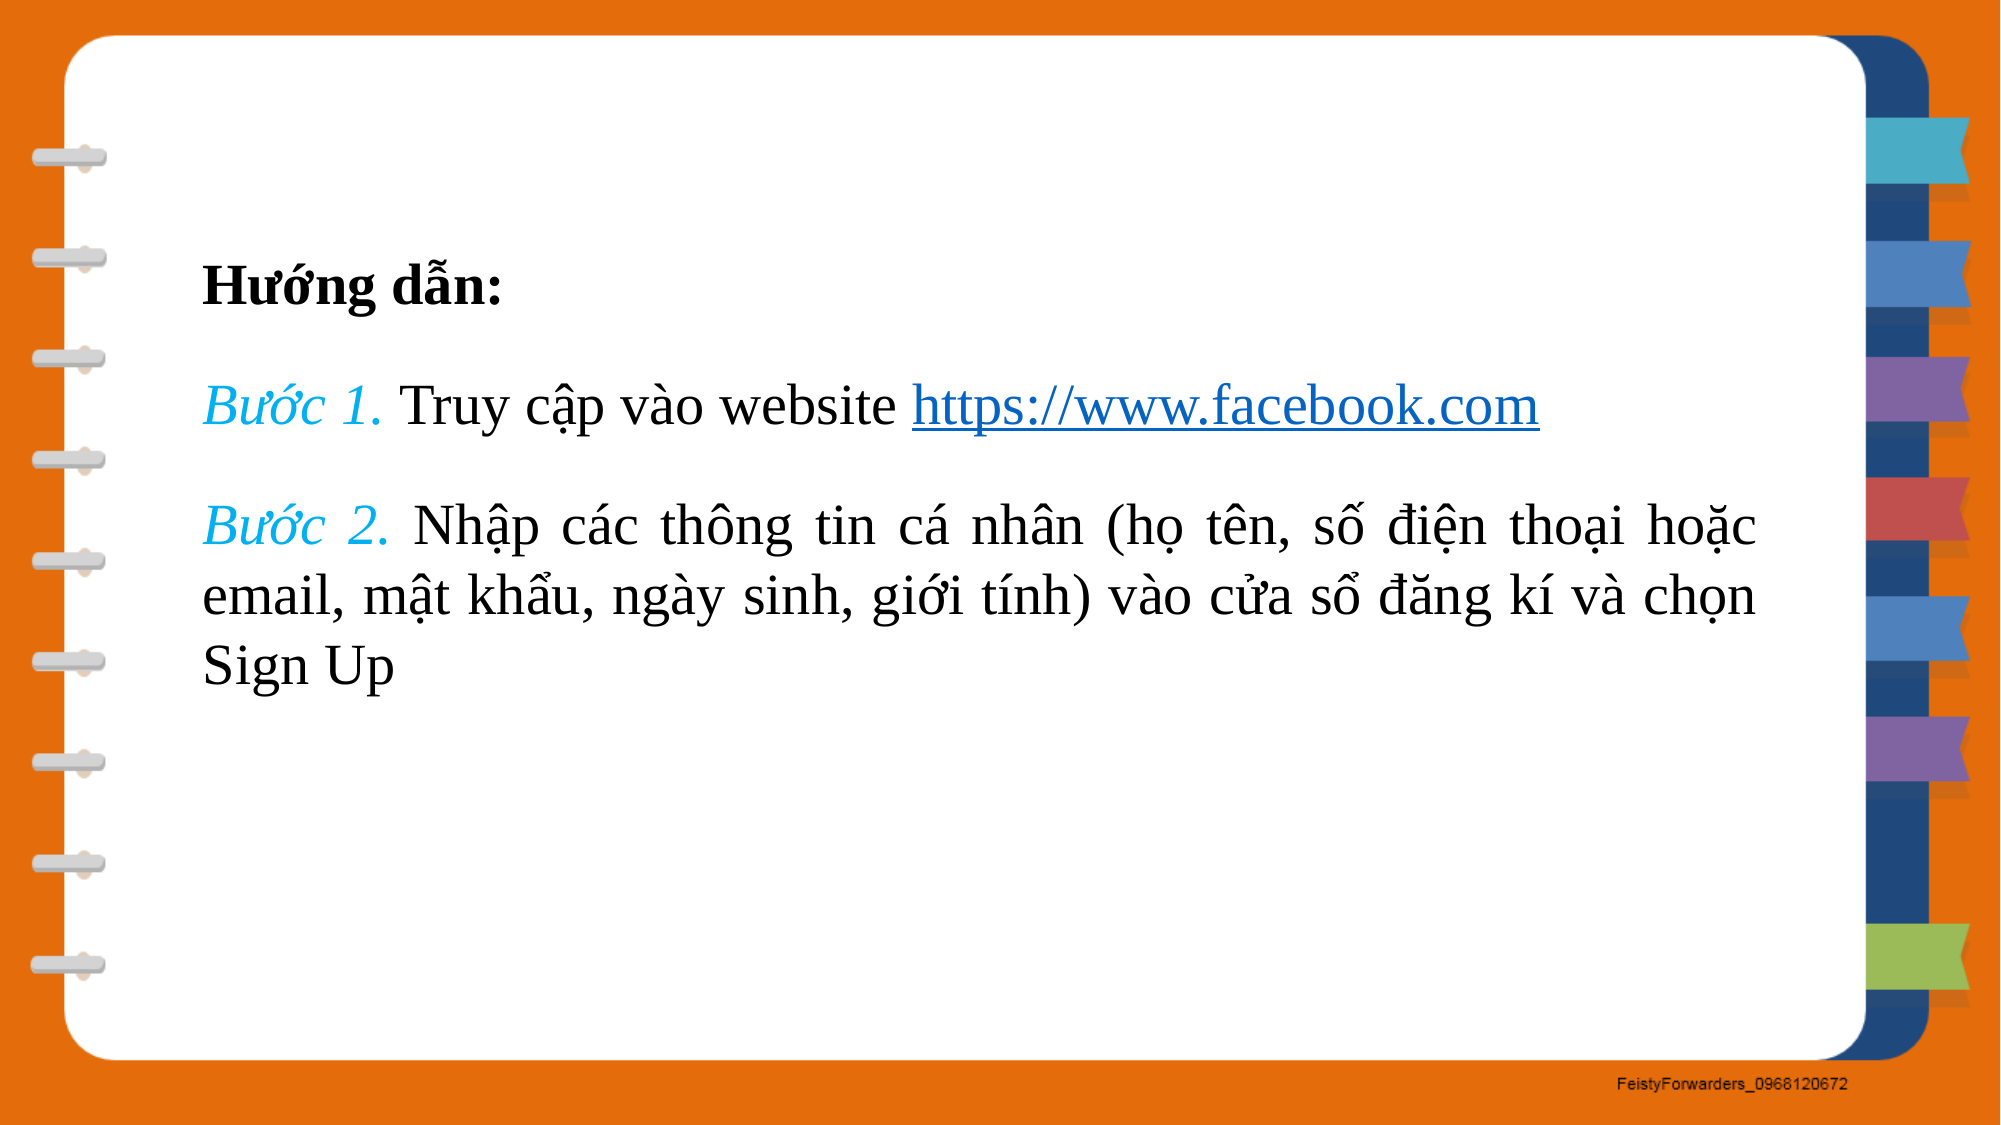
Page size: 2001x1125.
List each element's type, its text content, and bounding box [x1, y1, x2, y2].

text_box Hướng dẫn: Bước 1. Truy cập vào website https://www.facebook.com Bước 2. Nhập các thông tin cá nhân (họ tên, số điện thoại hoặc email, mật khẩu, ngày sinh, giới tính) vào cửa sổ đăng kí và chọn Sign Up [188, 238, 1774, 704]
picture [0, 0, 2001, 1125]
